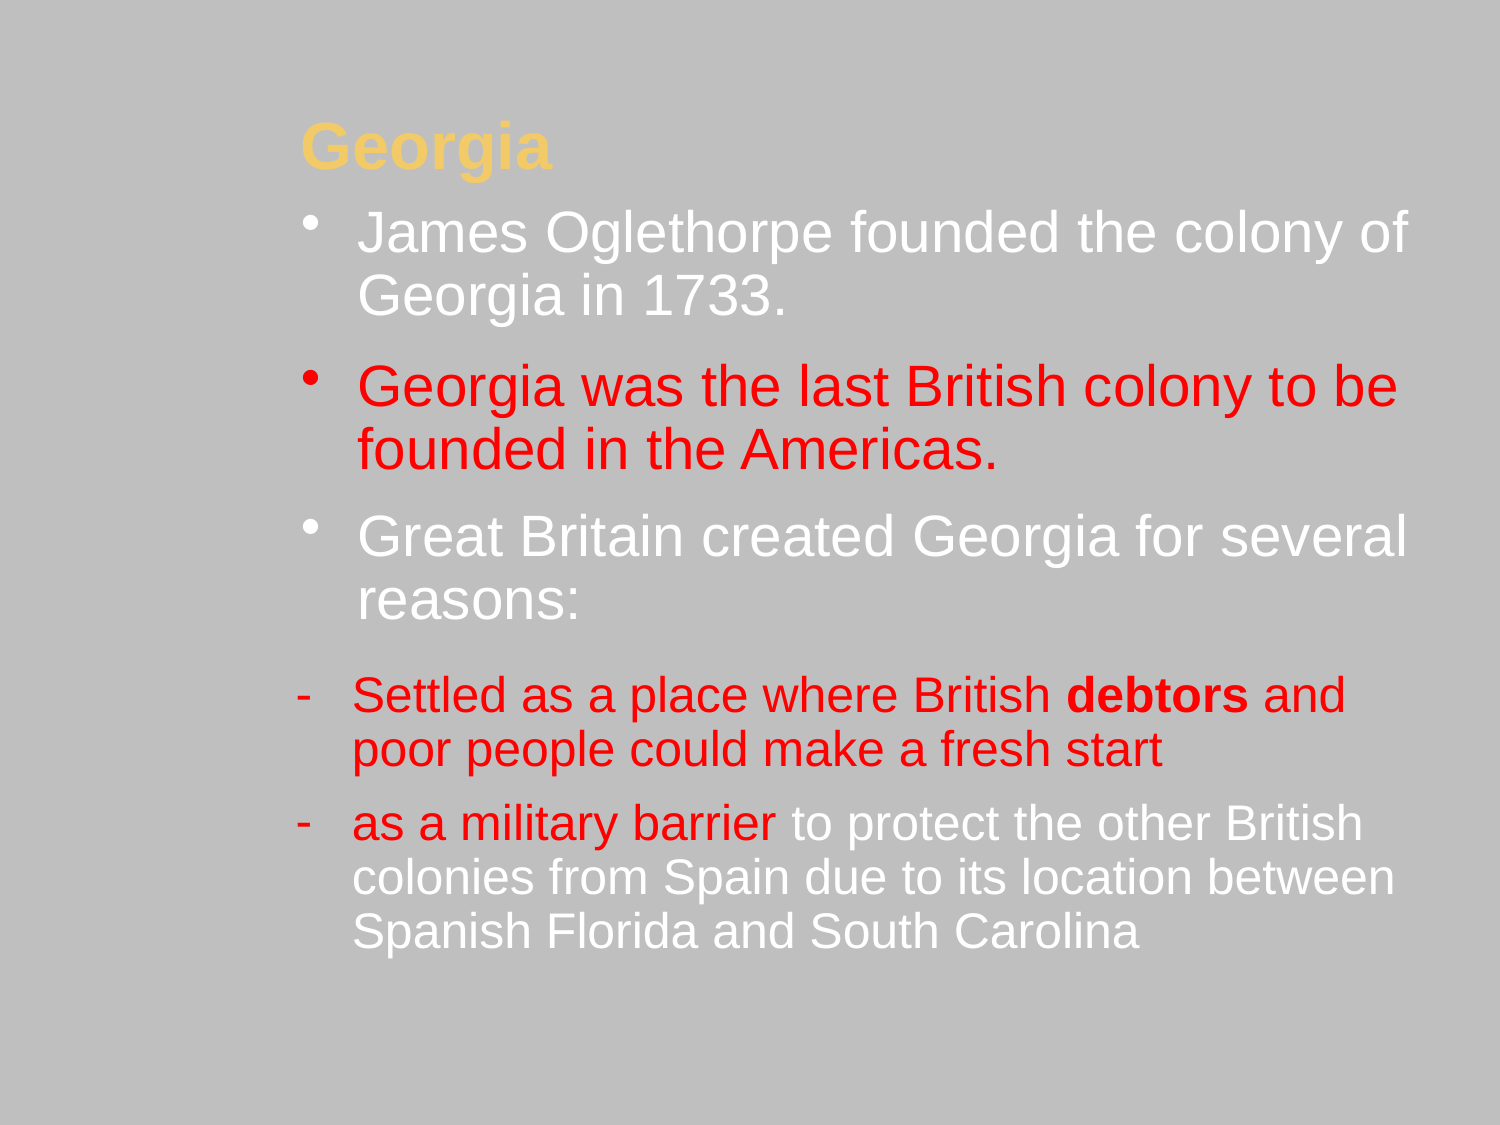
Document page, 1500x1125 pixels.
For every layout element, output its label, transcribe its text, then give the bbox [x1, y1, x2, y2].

text_box Georgia [285, 104, 1091, 192]
text_box Settled as a place where British debtors and poor people could make a fresh start as a military barrier to protect the other British colonies from Spain due to its location between Spanish Florida and South Carolina [224, 662, 1427, 967]
text_box Georgia was the last British colony to be founded in the Americas. Great Britain created Georgia for several reasons: [286, 349, 1475, 640]
text_box James Oglethorpe founded the colony of Georgia in 1733. [286, 194, 1488, 336]
